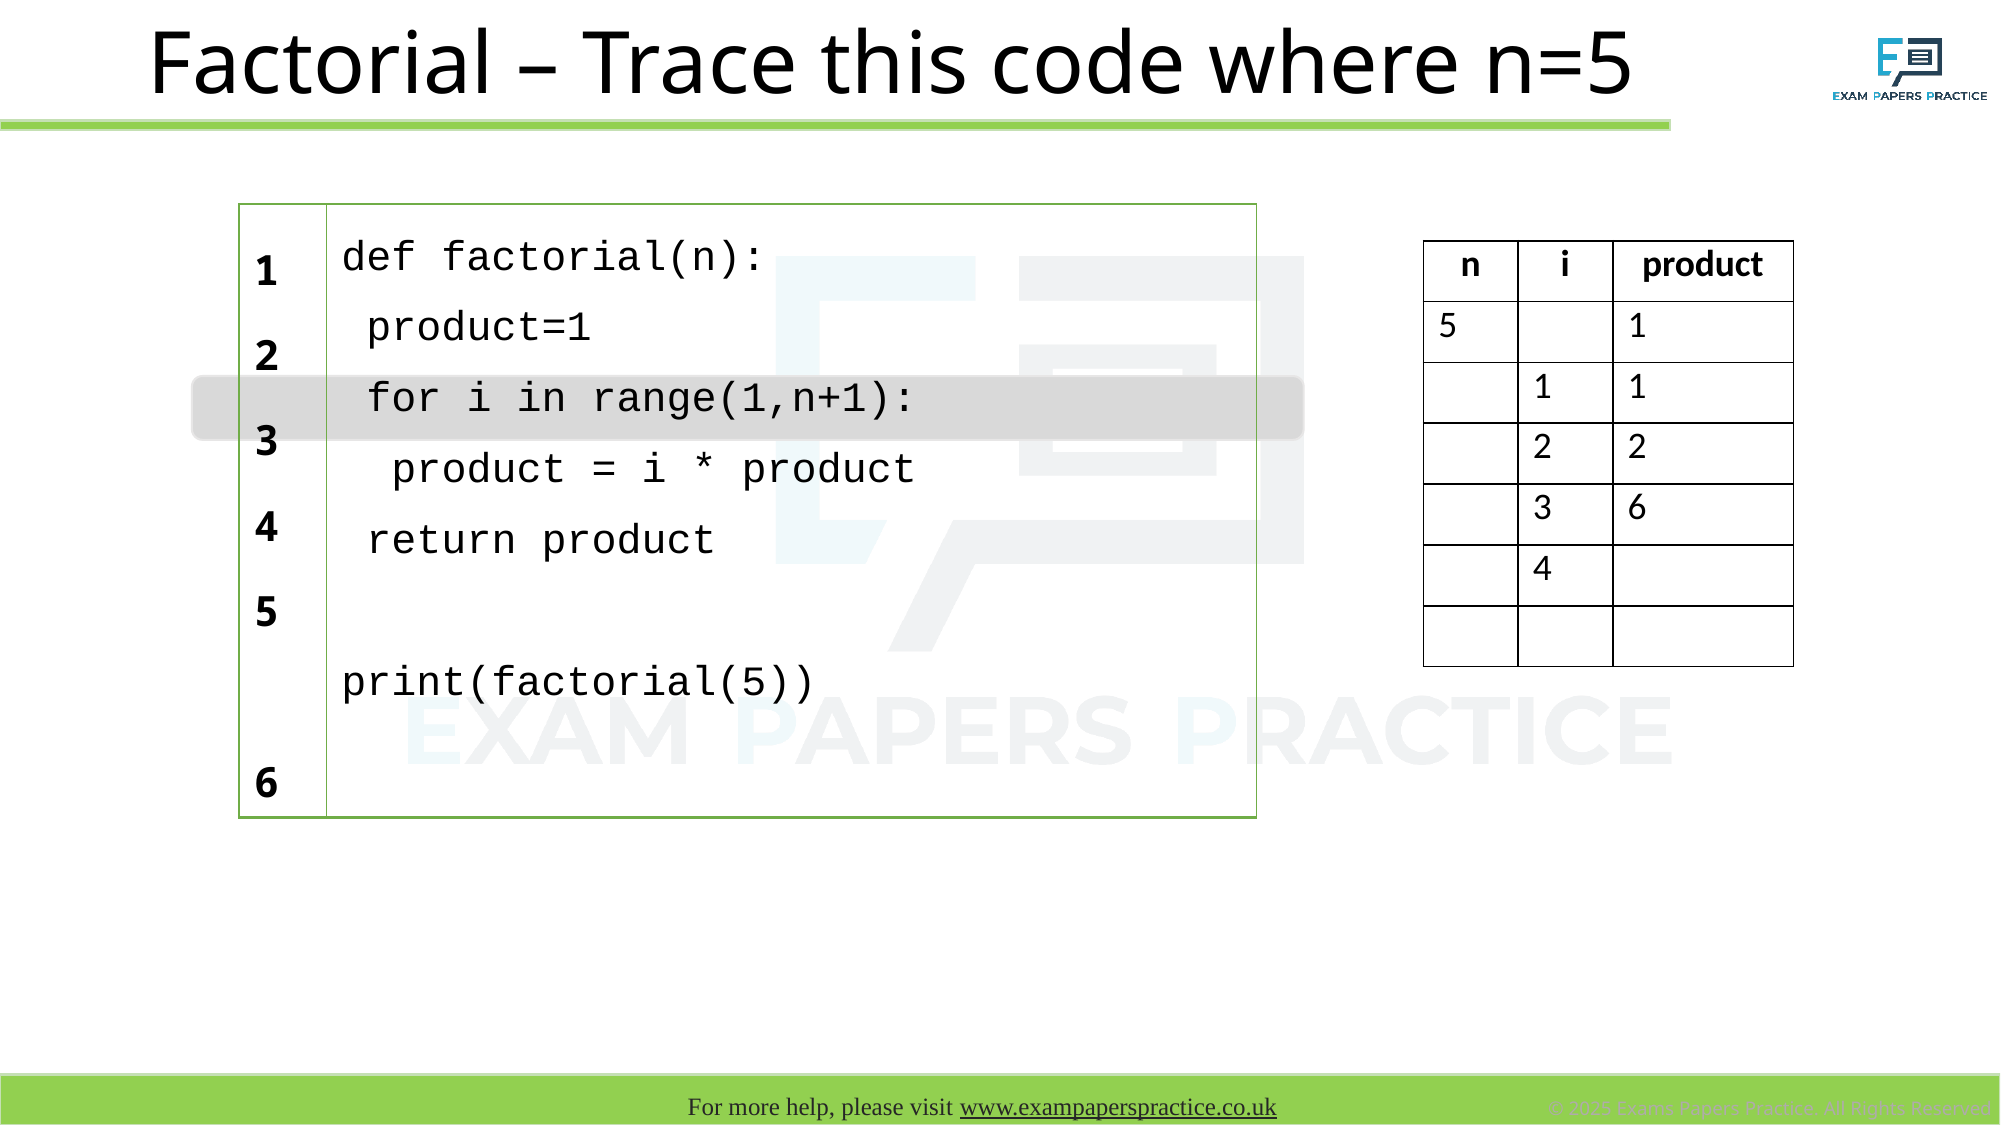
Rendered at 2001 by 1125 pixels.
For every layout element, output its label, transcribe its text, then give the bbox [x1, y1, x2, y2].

table_cell [1424, 607, 1517, 666]
table_cell [1519, 607, 1612, 666]
table_header 1 2 3 4 5 6 [240, 205, 326, 816]
table_cell 1 [1614, 363, 1793, 422]
table_cell 4 [1519, 546, 1612, 605]
table_cell [1424, 363, 1517, 422]
table_header i [1519, 242, 1612, 301]
table_cell [1519, 302, 1612, 362]
table_header def factorial(n): product=1 for i in range(1,n+1): product = i * product return product print(factorial(5)) [327, 205, 1256, 816]
text_box [190, 374, 238, 441]
table_header n [1424, 242, 1517, 301]
table_cell 2 [1519, 424, 1612, 483]
text_box [1257, 375, 1305, 441]
table_cell [1424, 485, 1517, 544]
table_cell 2 [1614, 424, 1793, 483]
title Factorial – Trace this code where n=5 [132, 11, 1858, 121]
table_cell 5 [1424, 302, 1517, 362]
table_cell [1424, 546, 1517, 605]
table_cell 3 [1519, 485, 1612, 544]
table_cell [1614, 546, 1793, 605]
table_cell 6 [1614, 485, 1793, 544]
list [132, 768, 1424, 1125]
table_cell [1614, 607, 1793, 666]
table_cell 1 [1519, 363, 1612, 422]
table_cell 1 [1614, 302, 1793, 362]
table_header product [1614, 242, 1793, 301]
table_cell [1424, 424, 1517, 483]
